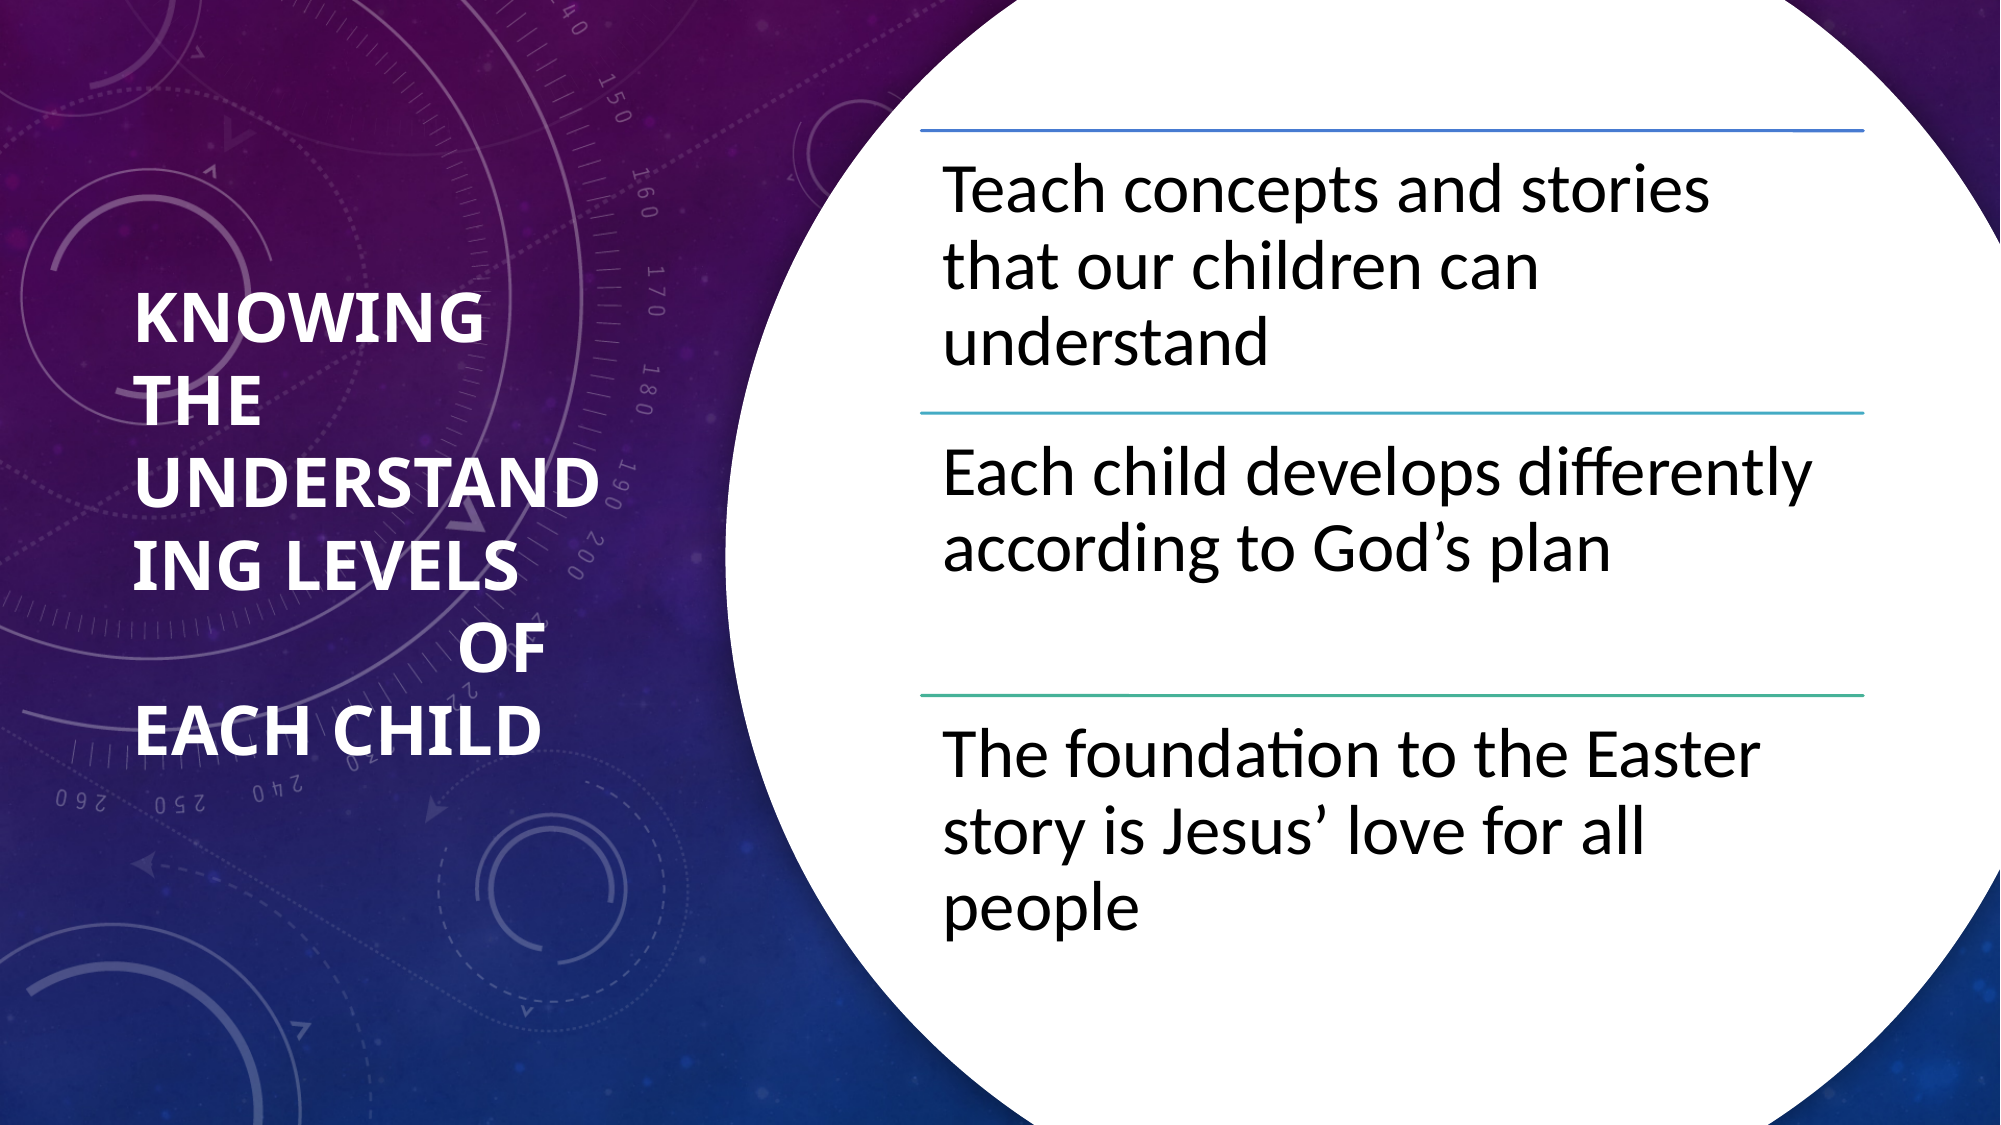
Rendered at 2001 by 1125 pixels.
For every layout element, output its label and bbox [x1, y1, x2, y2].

picture [0, 0, 2000, 1125]
list [921, 129, 1864, 979]
